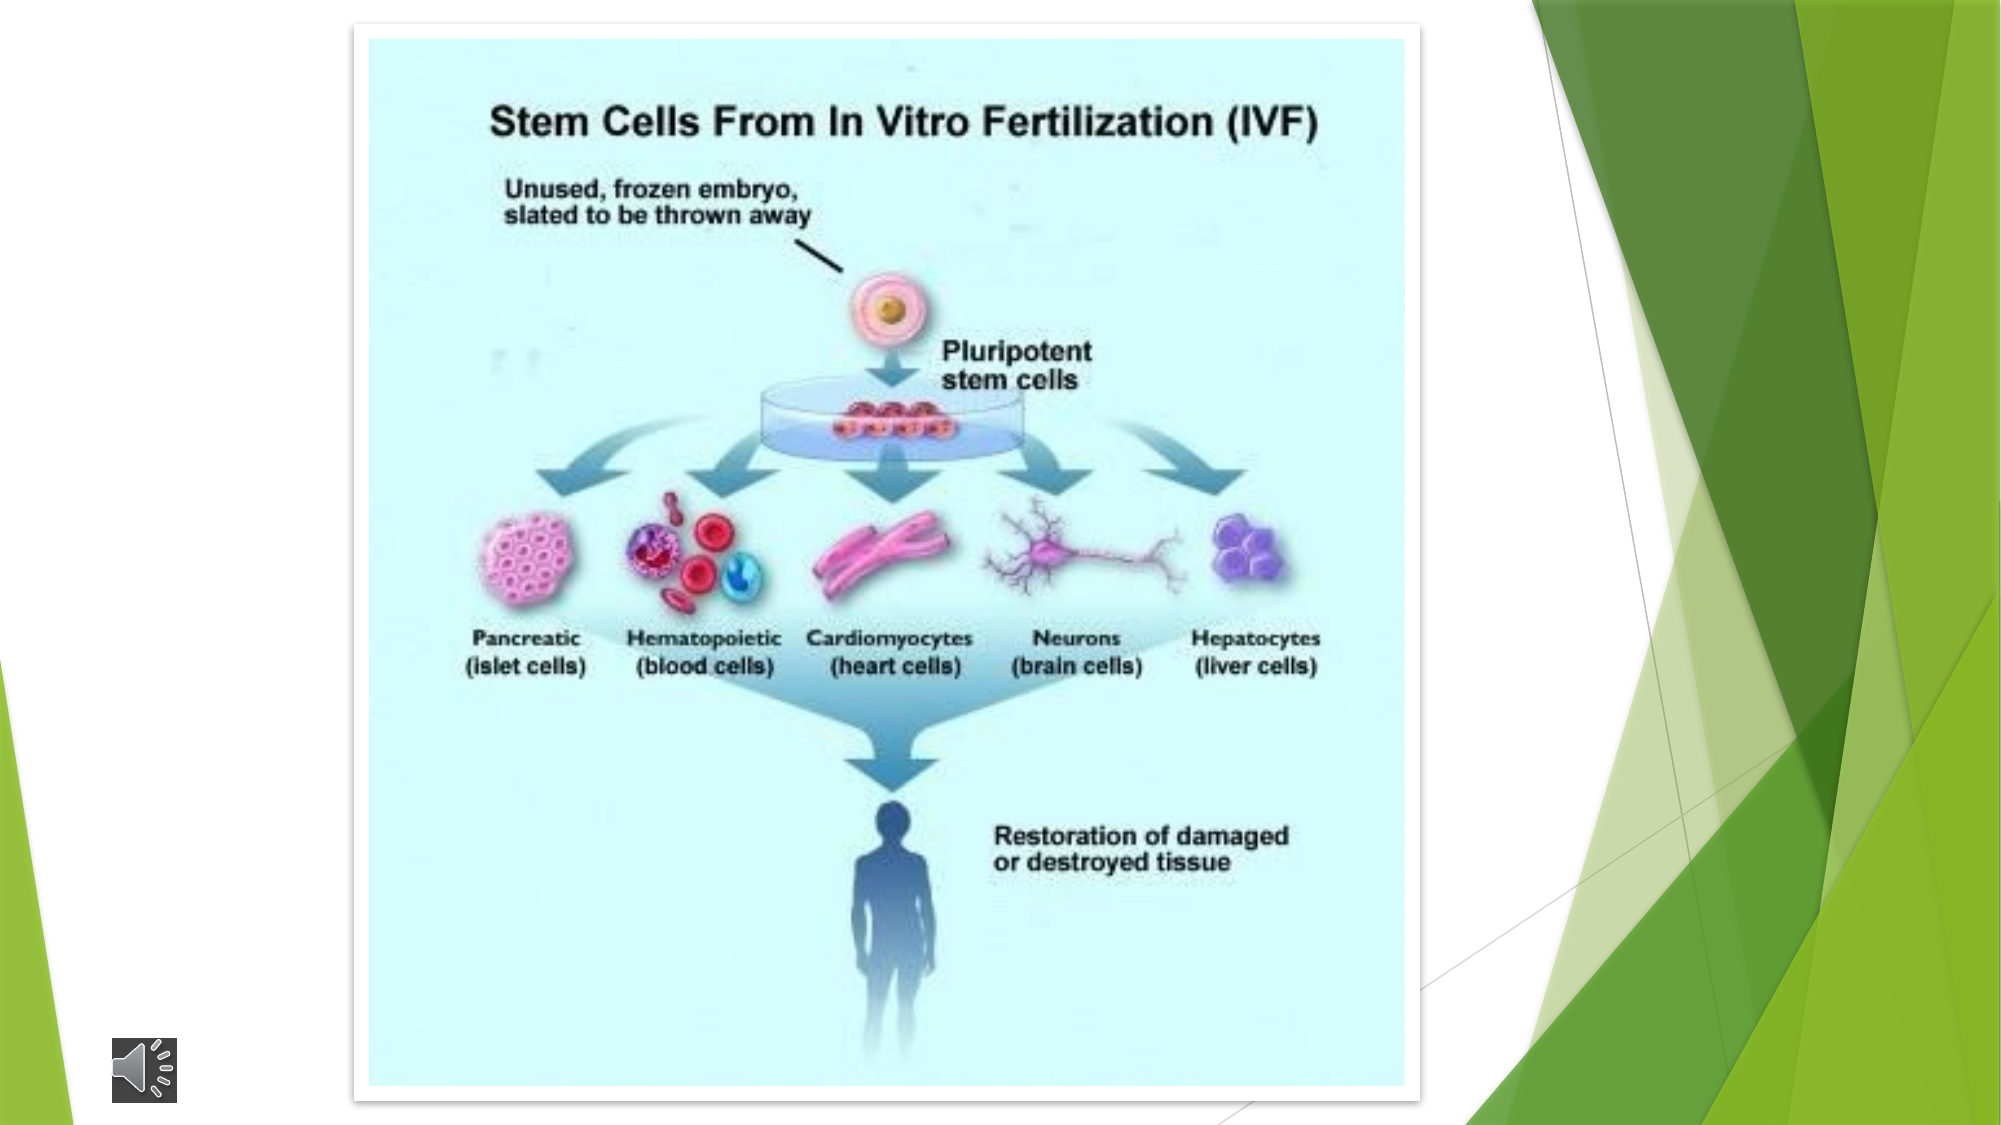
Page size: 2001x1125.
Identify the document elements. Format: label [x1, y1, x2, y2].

picture [368, 38, 1406, 1087]
picture [110, 1036, 179, 1105]
